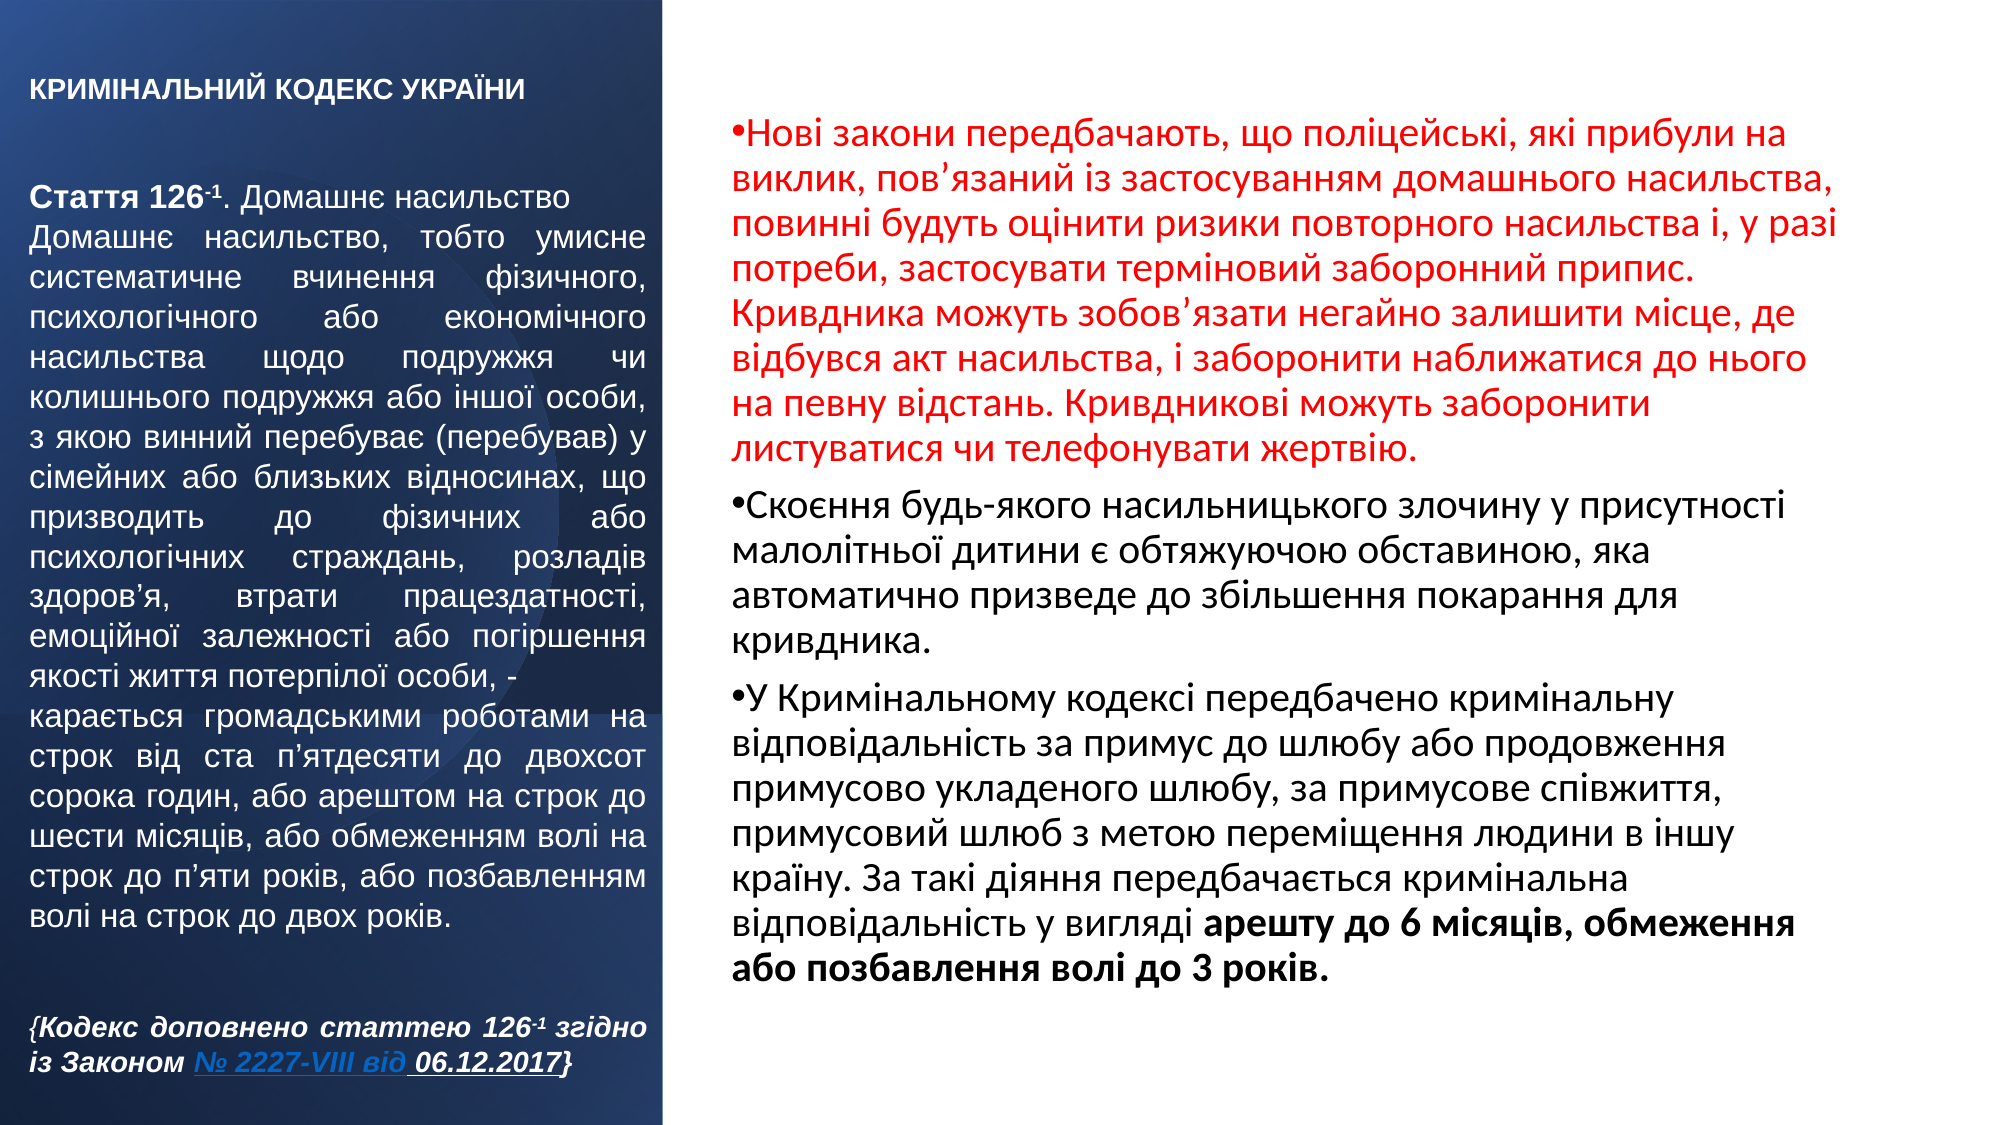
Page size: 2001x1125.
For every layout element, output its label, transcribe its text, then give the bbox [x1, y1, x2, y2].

text_box КРИМІНАЛЬНИЙ КОДЕКС УКРАЇНИ Стаття 126-1. Домашнє насильство Домашнє насильство, тобто умисне систематичне вчинення фізичного, психологічного або економічного насильства щодо подружжя чи колишнього подружжя або іншої особи, з якою винний перебуває (перебував) у сімейних або близьких відносинах, що призводить до фізичних або психологічних страждань, розладів здоров’я, втрати працездатності, емоційної залежності або погіршення якості життя потерпілої особи, - карається громадськими роботами на строк від ста п’ятдесяти до двохсот сорока годин, або арештом на строк до шести місяців, або обмеженням волі на строк до п’яти років, або позбавленням волі на строк до двох років. {Кодекс доповнено статтею 126-1 згідно із Законом № 2227-VIII від 06.12.2017} [14, 63, 663, 1087]
text_box [0, 0, 663, 1124]
text_box Нові закони передбачають, що поліцейські, які прибули на виклик, пов’язаний із застосуванням домашнього насильства, повинні будуть оцінити ризики повторного насильства і, у разі потреби, застосувати терміновий заборонний припис. Кривдника можуть зобов’язати негайно залишити місце, де відбувся акт насильства, і заборонити наближатися до нього на певну відстань. Кривдникові можуть заборонити листуватися чи телефонувати жертвію. Скоєння будь-якого насильницького злочину у присутності малолітньої дитини є обтяжуючою обставиною, яка автоматично призведе до збільшення покарання для кривдника. У Кримінальному кодексі передбачено кримінальну відповідальність за примус до шлюбу або продовження примусово укладеного шлюбу, за примусове співжиття, примусовий шлюб з метою переміщення людини в іншу країну. За такі діяння передбачається кримінальна відповідальність у вигляді арешту до 6 місяців, обмеження або позбавлення волі до 3 років. [716, 83, 1865, 1017]
text_box [663, 0, 2000, 1125]
